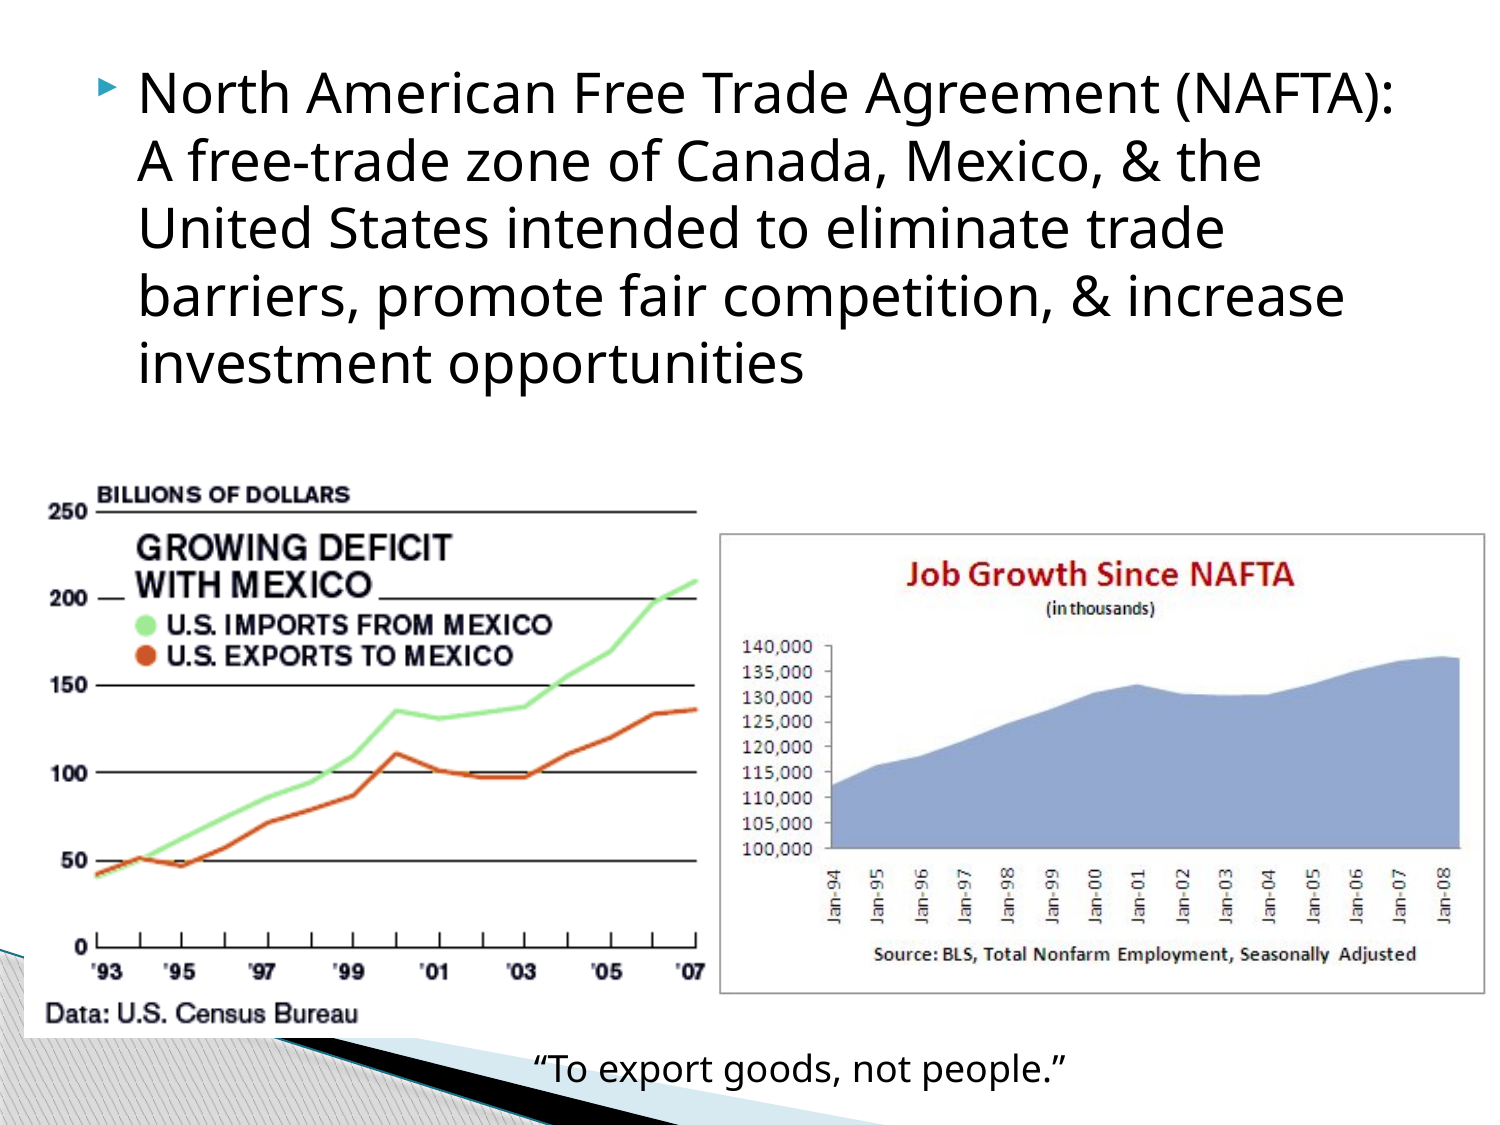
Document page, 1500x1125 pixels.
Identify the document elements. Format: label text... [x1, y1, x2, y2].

list North American Free Trade Agreement (NAFTA): A free-trade zone of Canada, Mexico, & the United States intended to eliminate trade barriers, promote fair competition, & increase investment opportunities [62, 50, 1413, 532]
text_box “To export goods, not people.” [519, 1037, 1091, 1098]
picture [24, 462, 1487, 1038]
